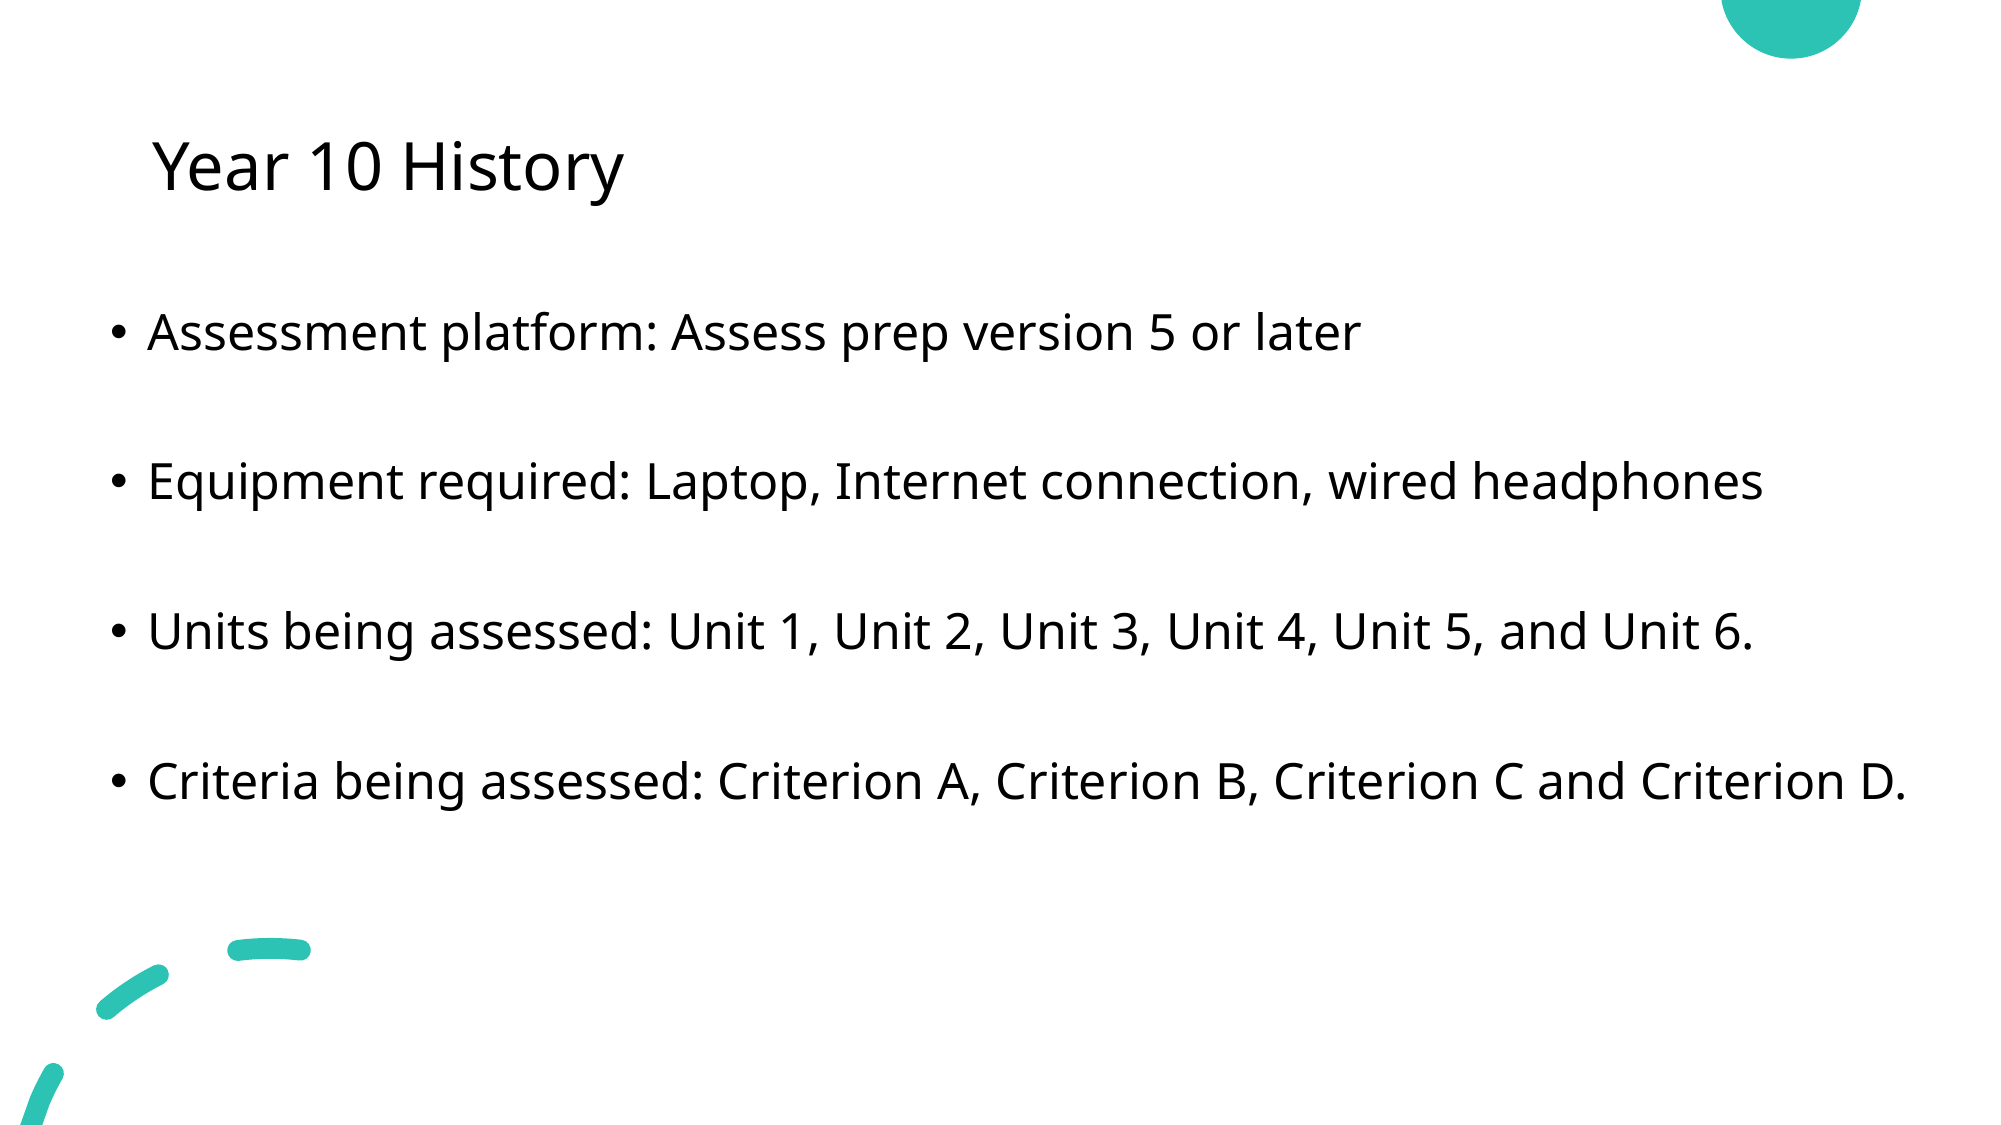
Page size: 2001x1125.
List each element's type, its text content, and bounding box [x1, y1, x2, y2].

list Assessment platform: Assess prep version 5 or later Equipment required: Laptop, Internet connection, wired headphones Units being assessed: Unit 1, Unit 2, Unit 3, Unit 4, Unit 5, and Unit 6. Criteria being assessed: Criterion A, Criterion B, Criterion C and Criterion D. [95, 299, 1955, 987]
title Year 10 History [137, 59, 1863, 278]
